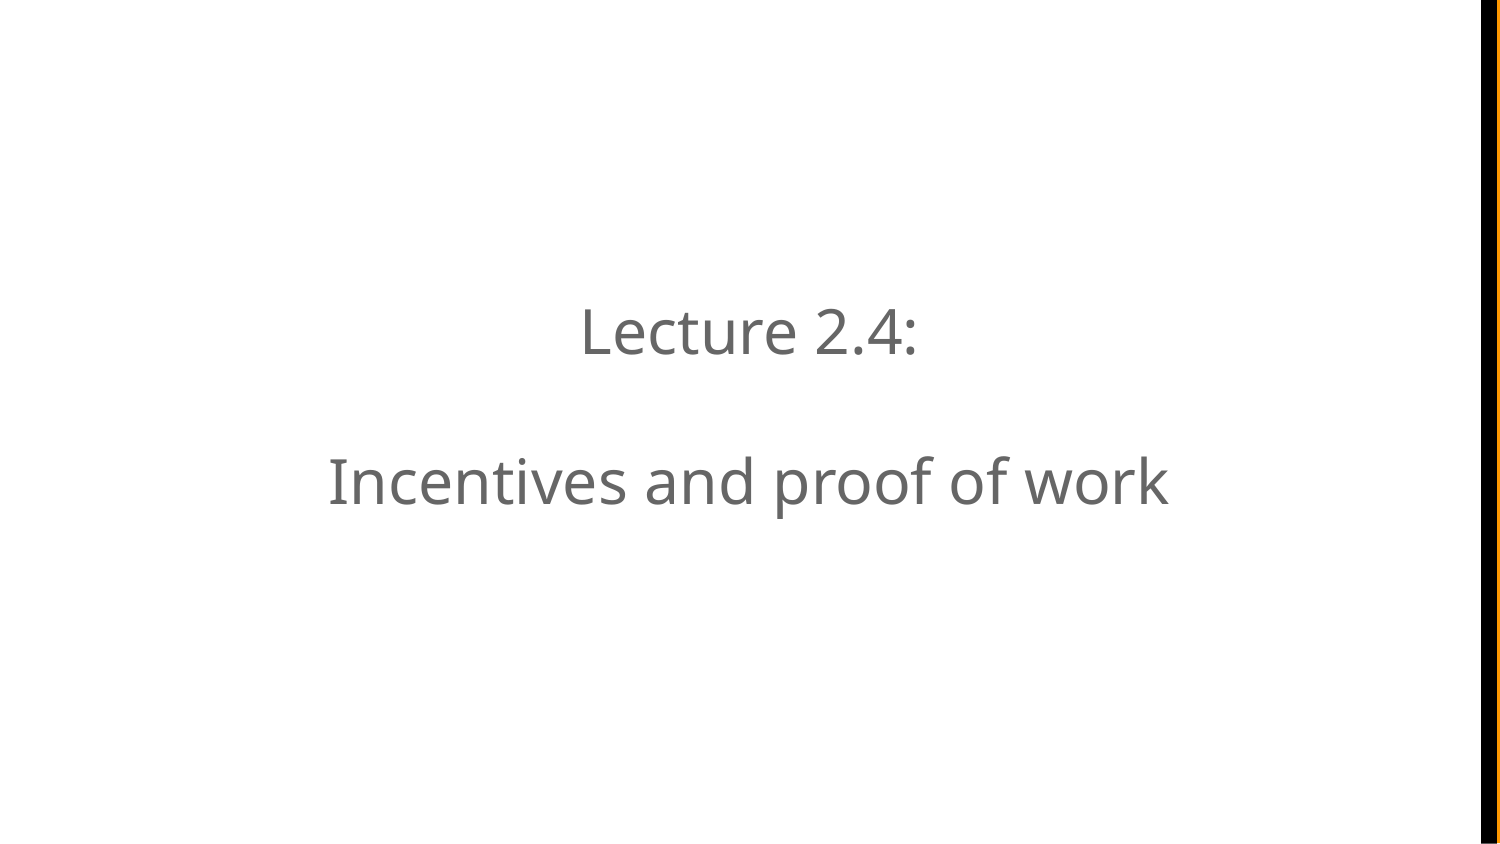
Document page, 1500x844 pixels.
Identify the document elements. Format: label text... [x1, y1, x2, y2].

subtitle Lecture 2.4: Incentives and proof of work [112, 277, 1388, 407]
